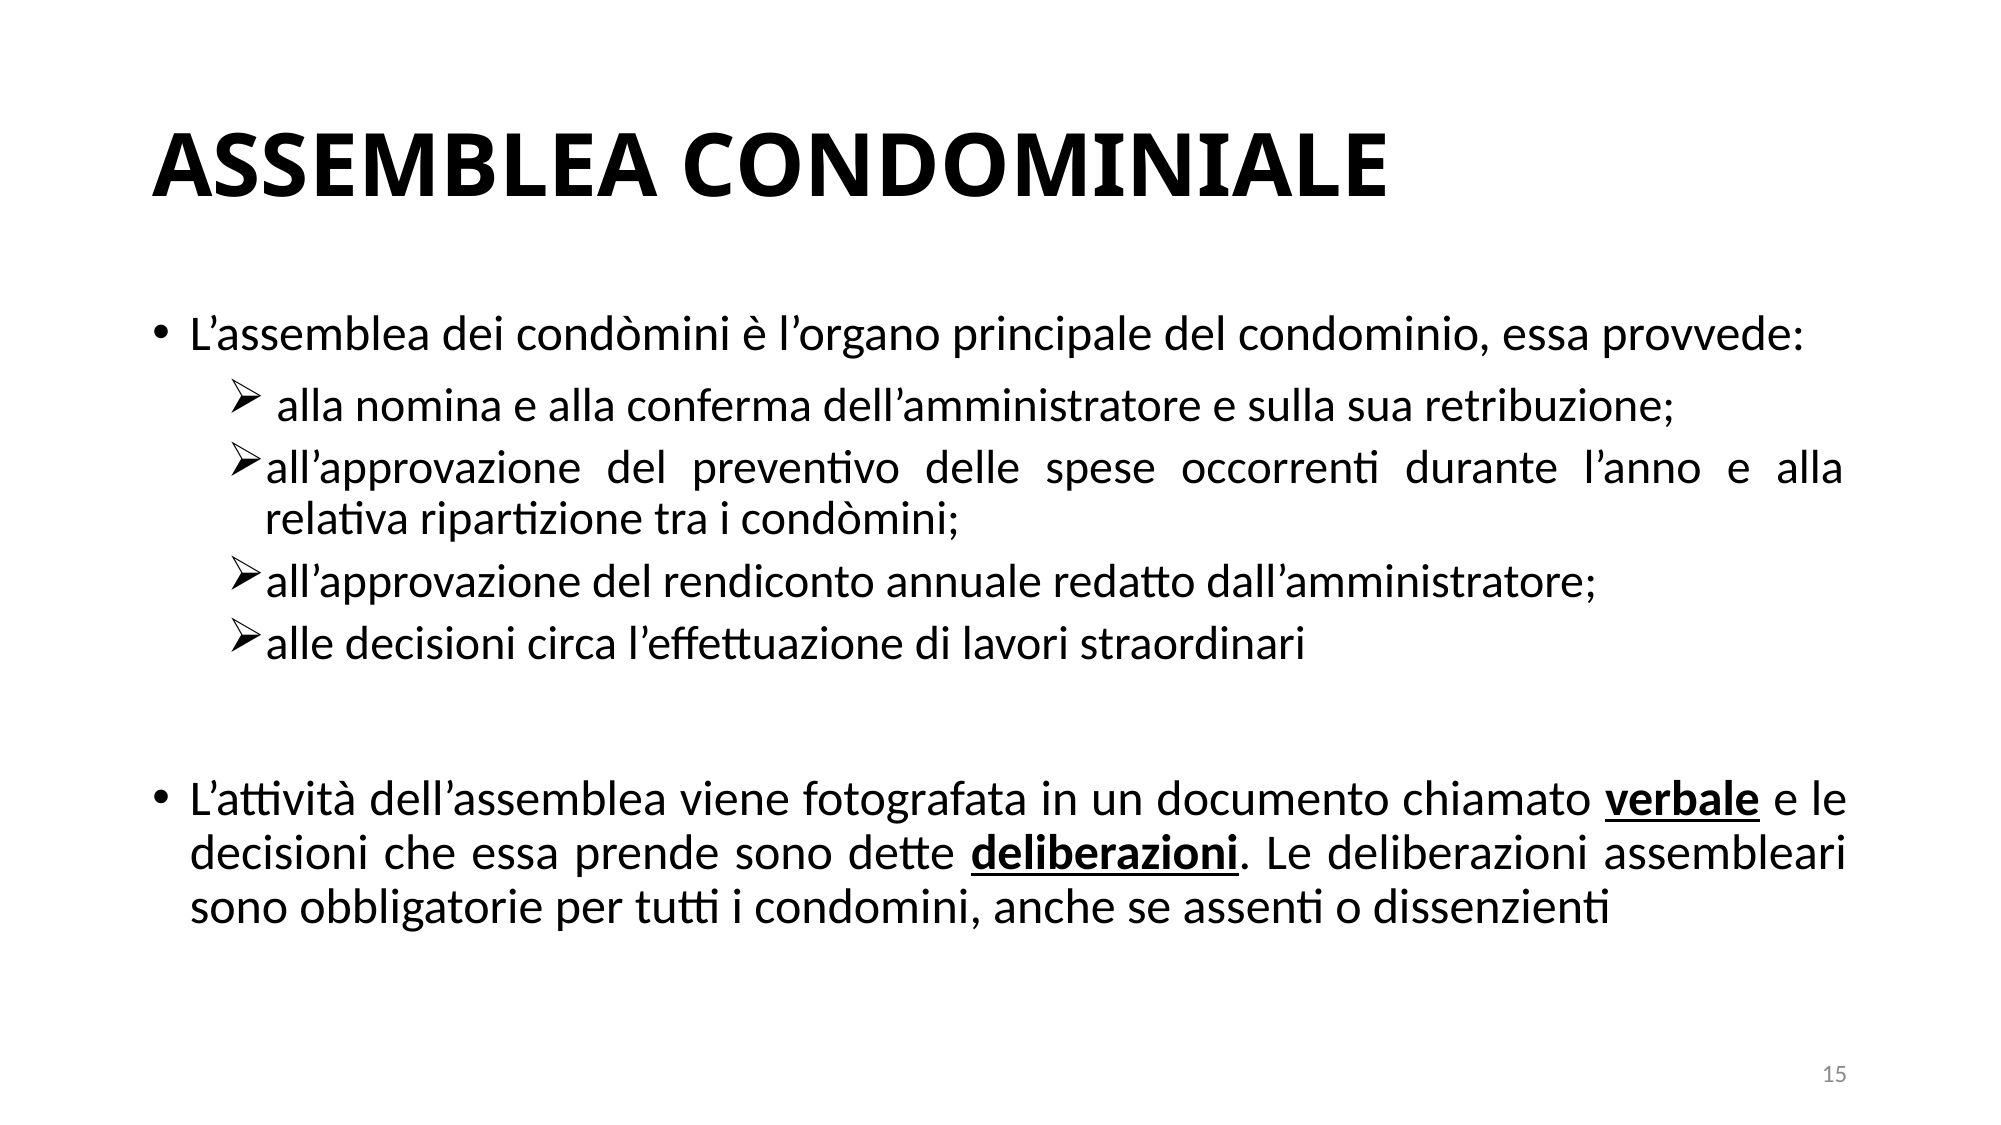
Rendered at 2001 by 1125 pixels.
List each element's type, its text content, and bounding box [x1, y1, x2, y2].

title ASSEMBLEA CONDOMINIALE [137, 59, 1863, 278]
slide_number 15 [1412, 1042, 1863, 1103]
list L’assemblea dei condòmini è l’organo principale del condominio, essa provvede: alla nomina e alla conferma dell’amministratore e sulla sua retribuzione; all’approvazione del preventivo delle spese occorrenti durante l’anno e alla relativa ripartizione tra i condòmini; all’approvazione del rendiconto annuale redatto dall’amministratore; alle decisioni circa l’effettuazione di lavori straordinari L’attività dell’assemblea viene fotografata in un documento chiamato verbale e le decisioni che essa prende sono dette deliberazioni. Le deliberazioni assembleari sono obbligatorie per tutti i condomini, anche se assenti o dissenzienti [137, 299, 1863, 1014]
